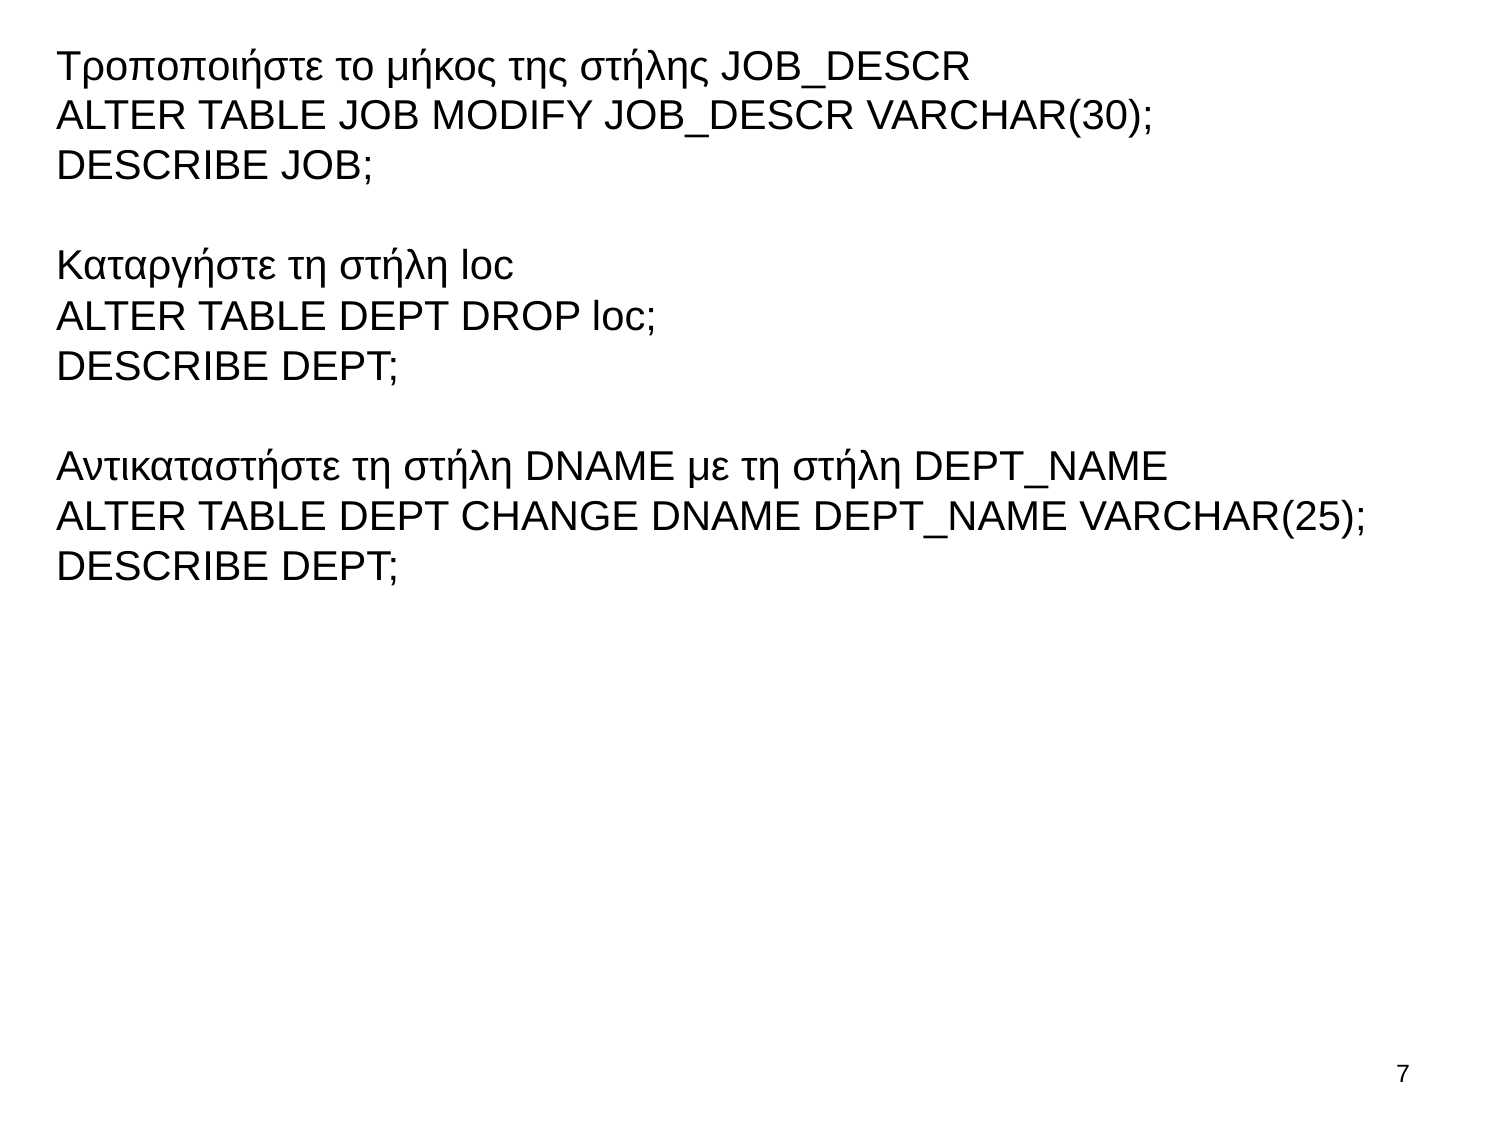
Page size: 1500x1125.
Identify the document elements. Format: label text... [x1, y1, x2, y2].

slide_number 6 [1074, 1042, 1425, 1103]
text_box Τροποποιήστε το μήκος της στήλης JOB_DESCR ALTER TABLE JOB MODIFY JOB_DESCR VARCHAR(30); DESCRIBE JOB; Καταργήστε τη στήλη loc ALTER TABLE DEPT DROP loc; DESCRIBE DEPT; Αντικαταστήστε τη στήλη DNAME με τη στήλη DEPT_NAME ALTER TABLE DEPT CHANGE DNAME DEPT_NAME VARCHAR(25); DESCRIBE DEPT; [41, 30, 1425, 596]
